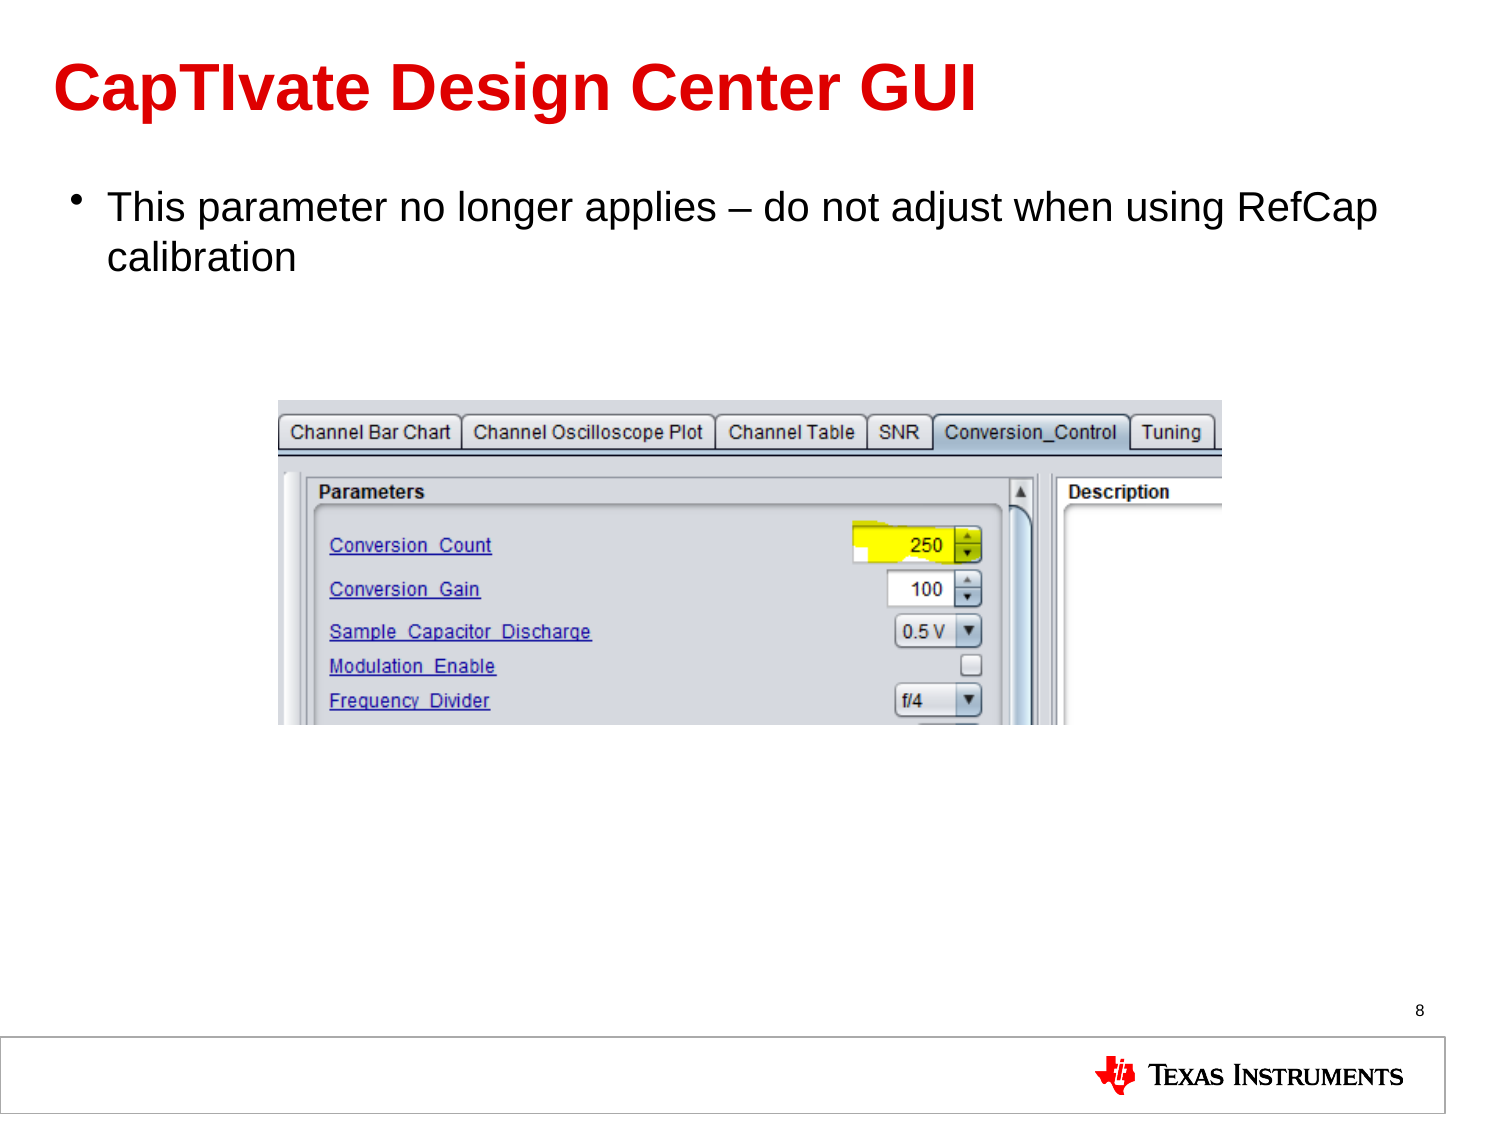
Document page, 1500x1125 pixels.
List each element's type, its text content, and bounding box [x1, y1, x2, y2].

slide_number 8 [1089, 992, 1440, 1027]
title CapTIvate Design Center GUI [37, 23, 1426, 158]
picture [1095, 1056, 1403, 1095]
picture [278, 400, 1222, 725]
list This parameter no longer applies – do not adjust when using RefCap calibration [54, 171, 1444, 984]
